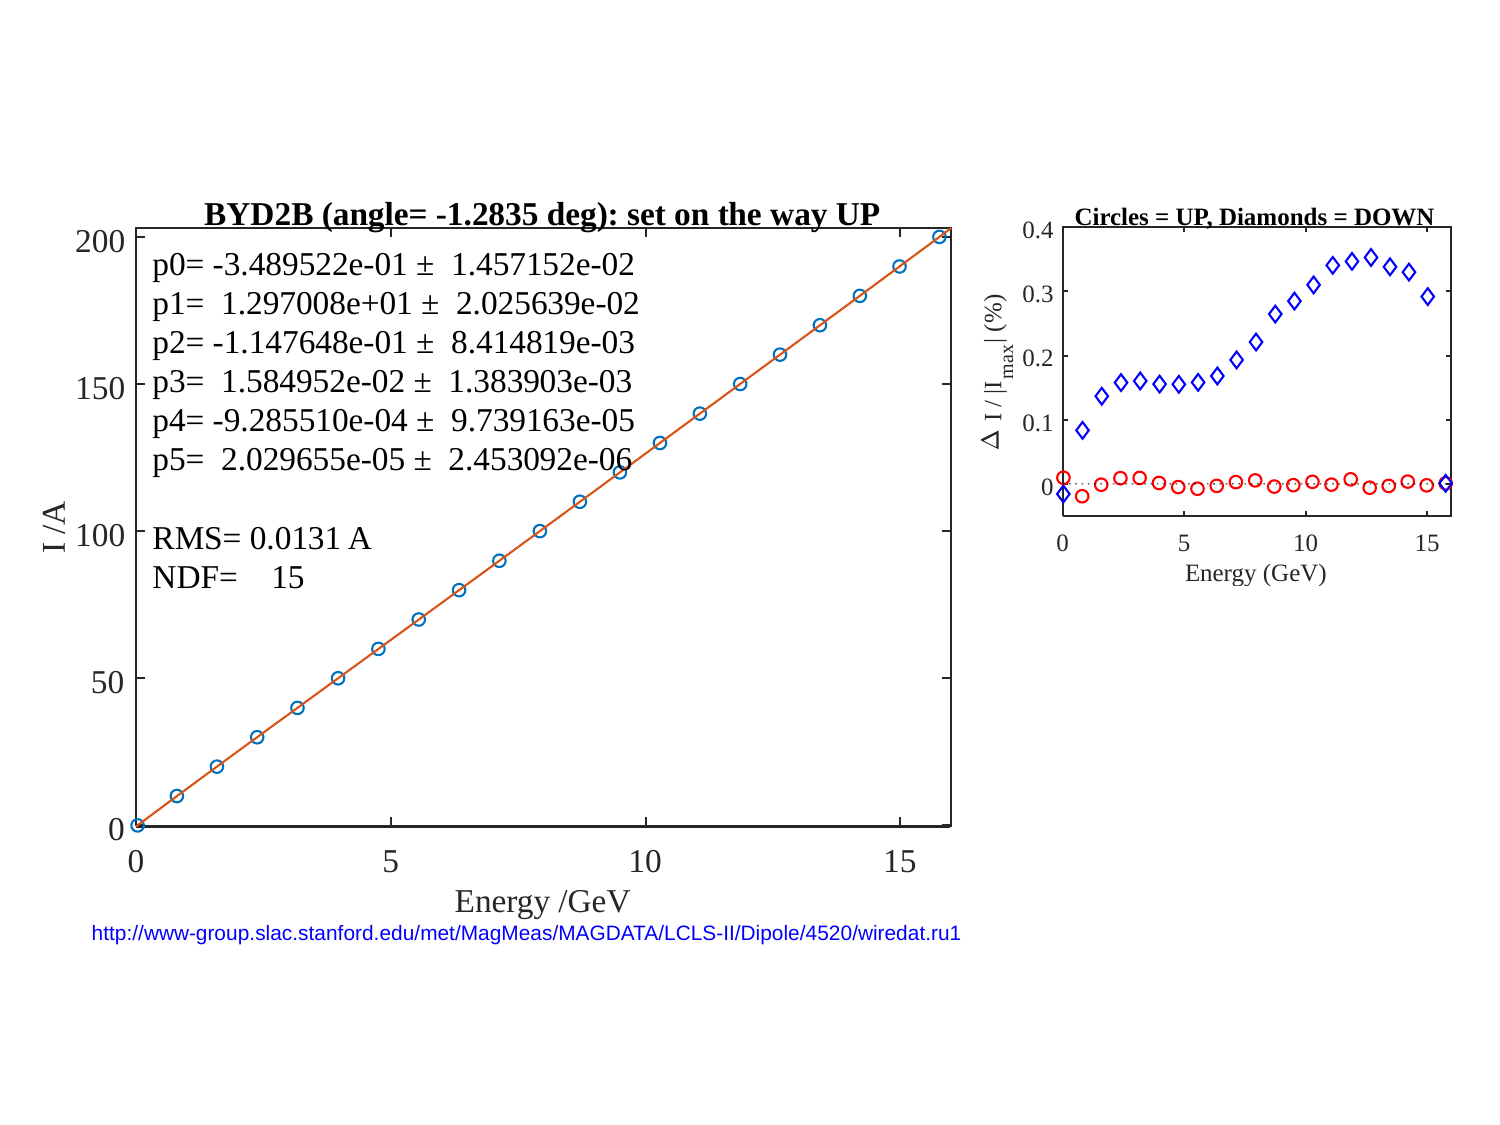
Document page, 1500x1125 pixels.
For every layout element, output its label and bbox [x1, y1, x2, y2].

picture [0, 168, 1500, 957]
